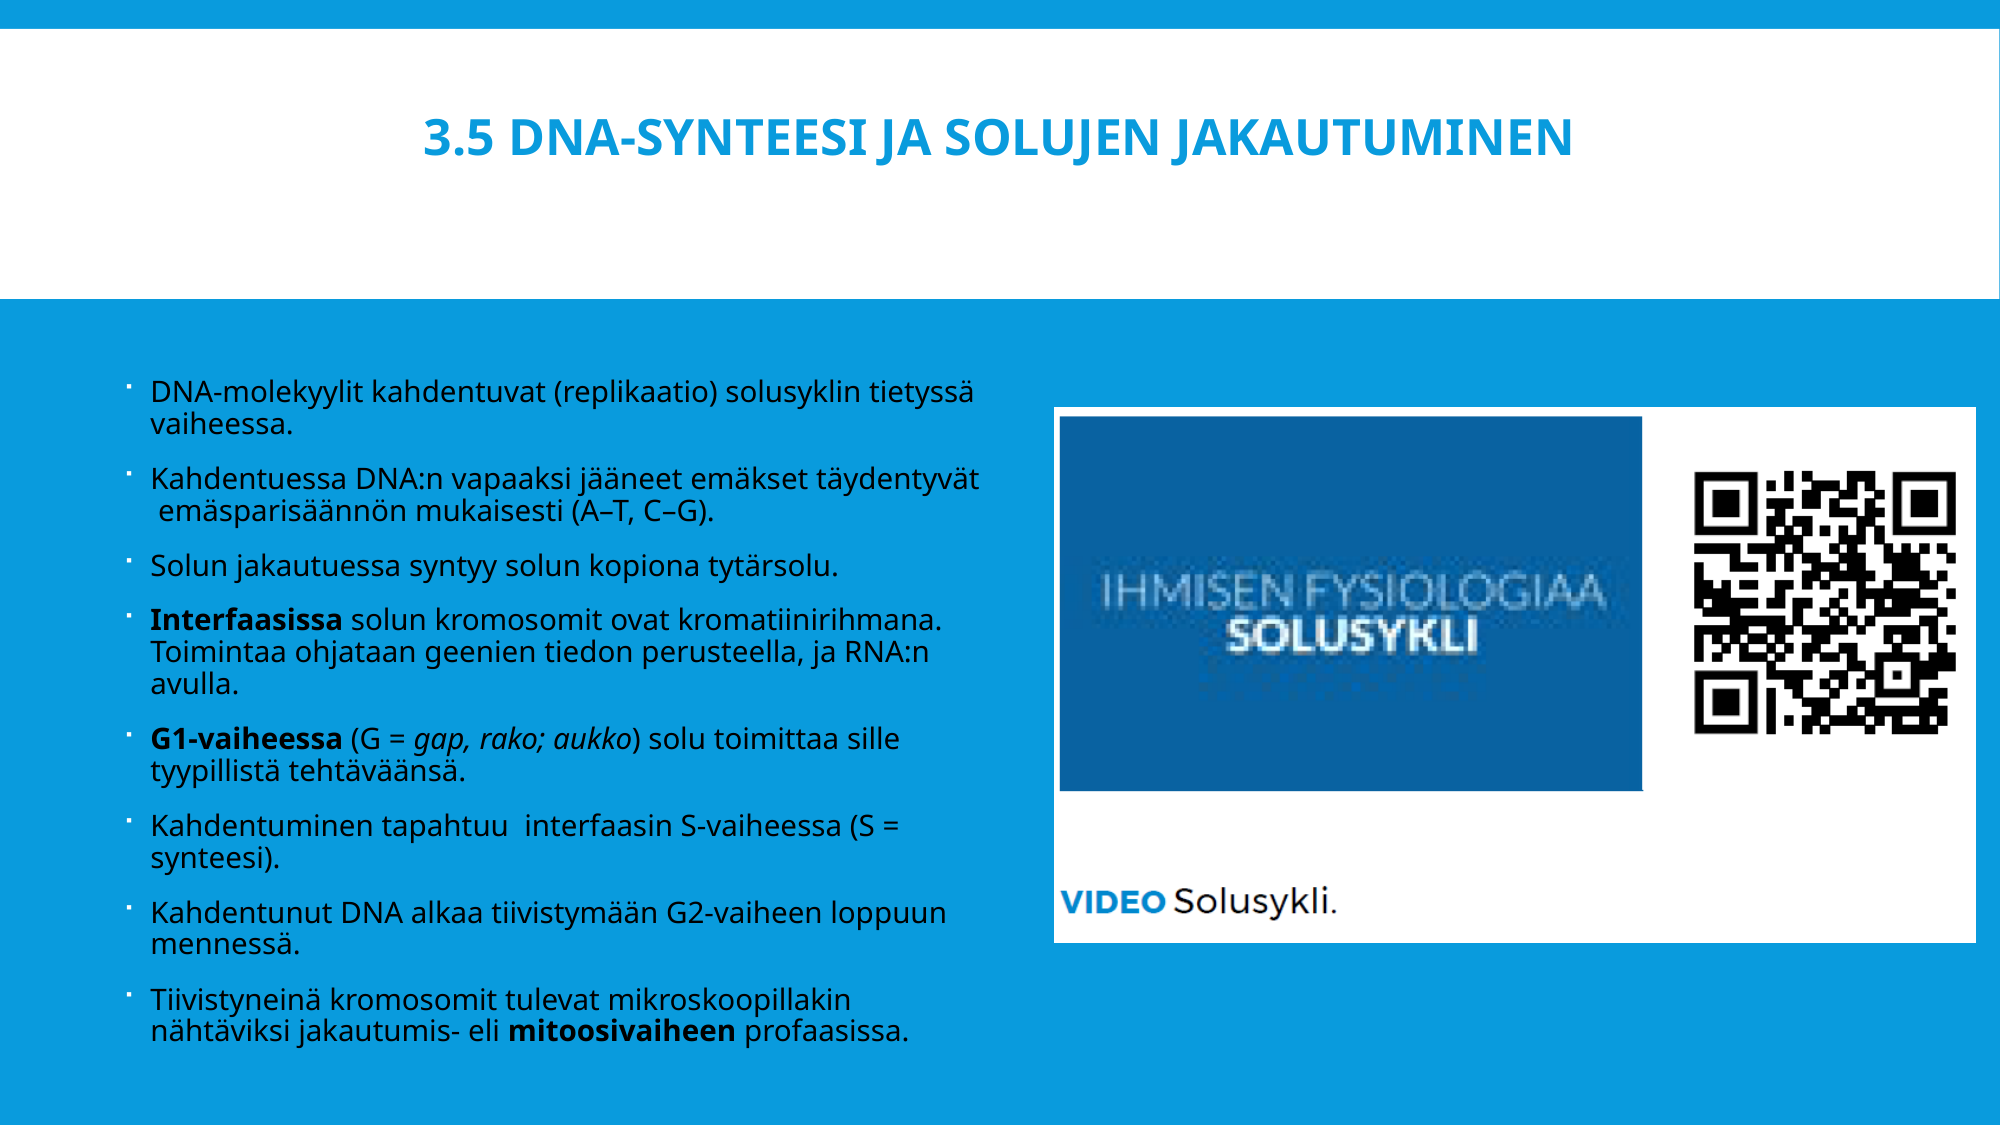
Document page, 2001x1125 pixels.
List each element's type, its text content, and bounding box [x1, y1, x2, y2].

list DNA-molekyylit kahdentuvat (replikaatio) solusyklin tietyssä vaiheessa. Kahdentuessa DNA:n vapaaksi jääneet emäkset täydentyvät emäsparisäännön mukaisesti (A–T, C–G). Solun jakautuessa syntyy solun kopiona tytärsolu. Interfaasissa solun kromosomit ovat kromatiinirihmana. Toimintaa ohjataan geenien tiedon perusteella, ja RNA:n avulla. G1-vaiheessa (G = gap, rako; aukko) solu toimittaa sille tyypillistä tehtäväänsä. Kahdentuminen tapahtuu interfaasin S-vaiheessa (S = synteesi). Kahdentunut DNA alkaa tiivistymään G2-vaiheen loppuun mennessä. Tiivistyneinä kromosomit tulevat mikroskoopillakin nähtäviksi jakautumis- eli mitoosivaiheen profaasissa. [107, 369, 1000, 1060]
title 3.5 DNA-synteesi ja solujen jakautuminen [197, 46, 1803, 295]
picture [1055, 408, 1975, 942]
